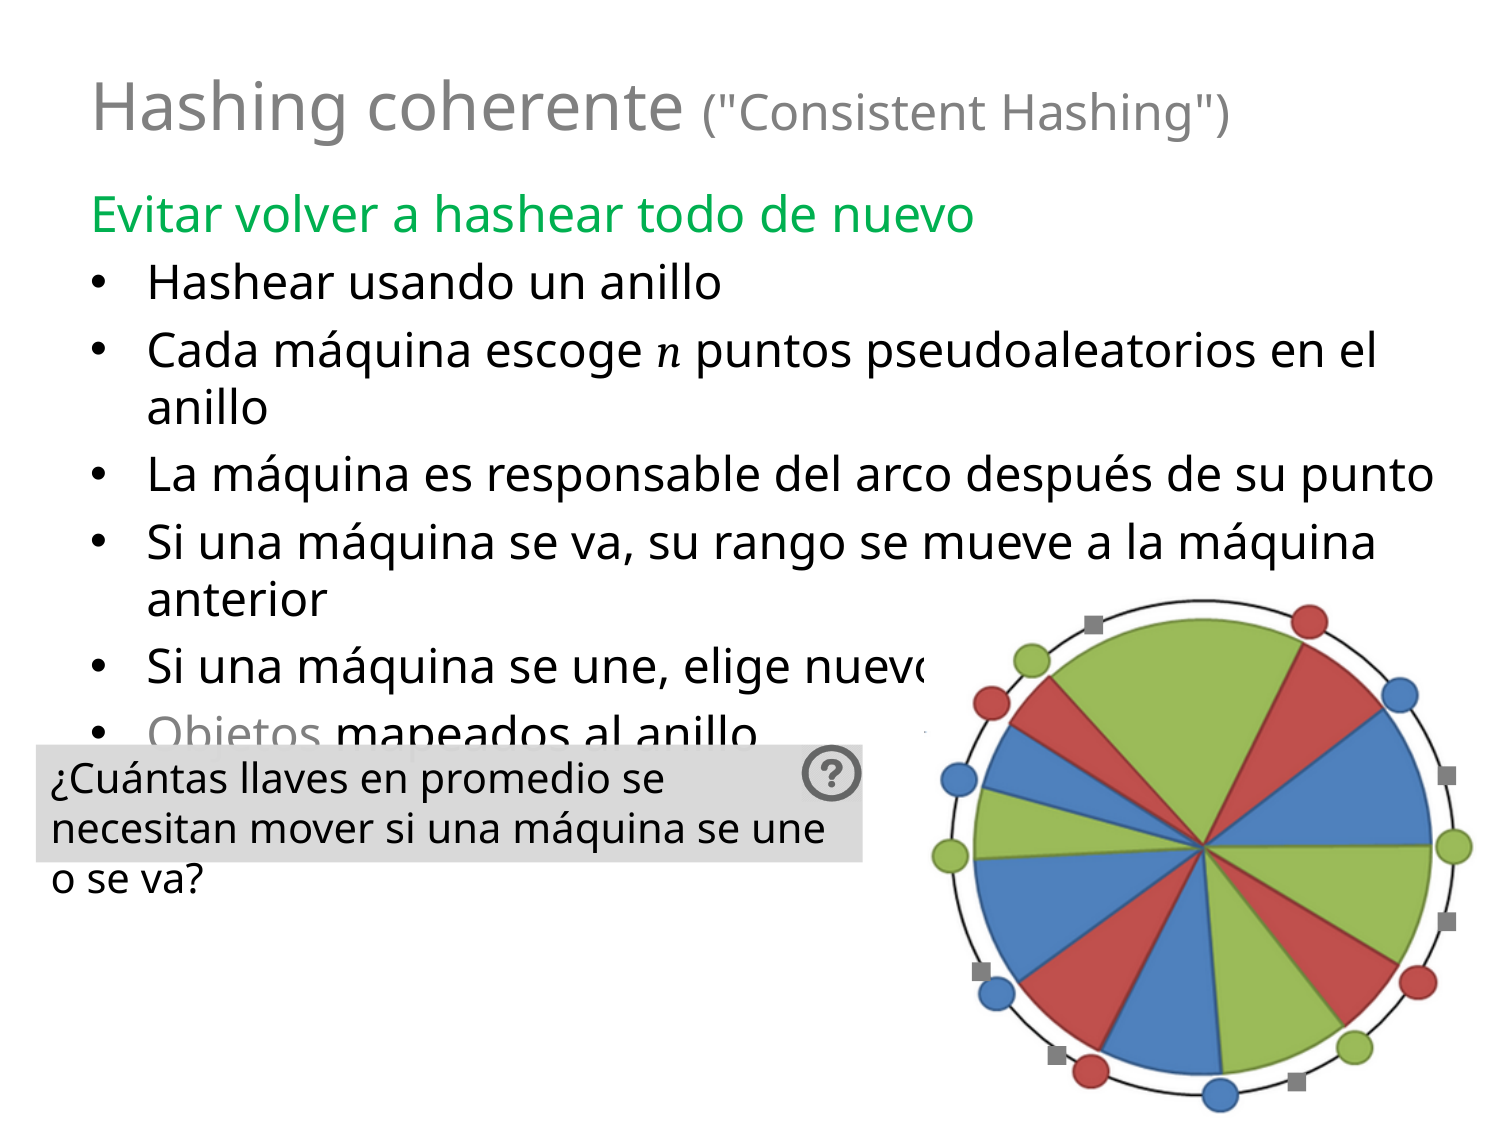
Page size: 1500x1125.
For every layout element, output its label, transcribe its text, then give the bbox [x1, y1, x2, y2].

picture [801, 744, 862, 803]
picture [924, 586, 1500, 1123]
title Hashing coherente ("Consistent Hashing") [75, 45, 1425, 163]
text_box ¿Cuántas llaves en promedio se necesitan mover si una máquina se une o se va? [35, 744, 863, 863]
list Evitar volver a hashear todo de nuevo Hashear usando un anillo Cada máquina escoge n puntos pseudoaleatorios en el anillo La máquina es responsable del arco después de su punto Si una máquina se va, su rango se mueve a la máquina anterior Si una máquina se une, elige nuevos puntos Objetos mapeados al anillo [75, 174, 1463, 1038]
